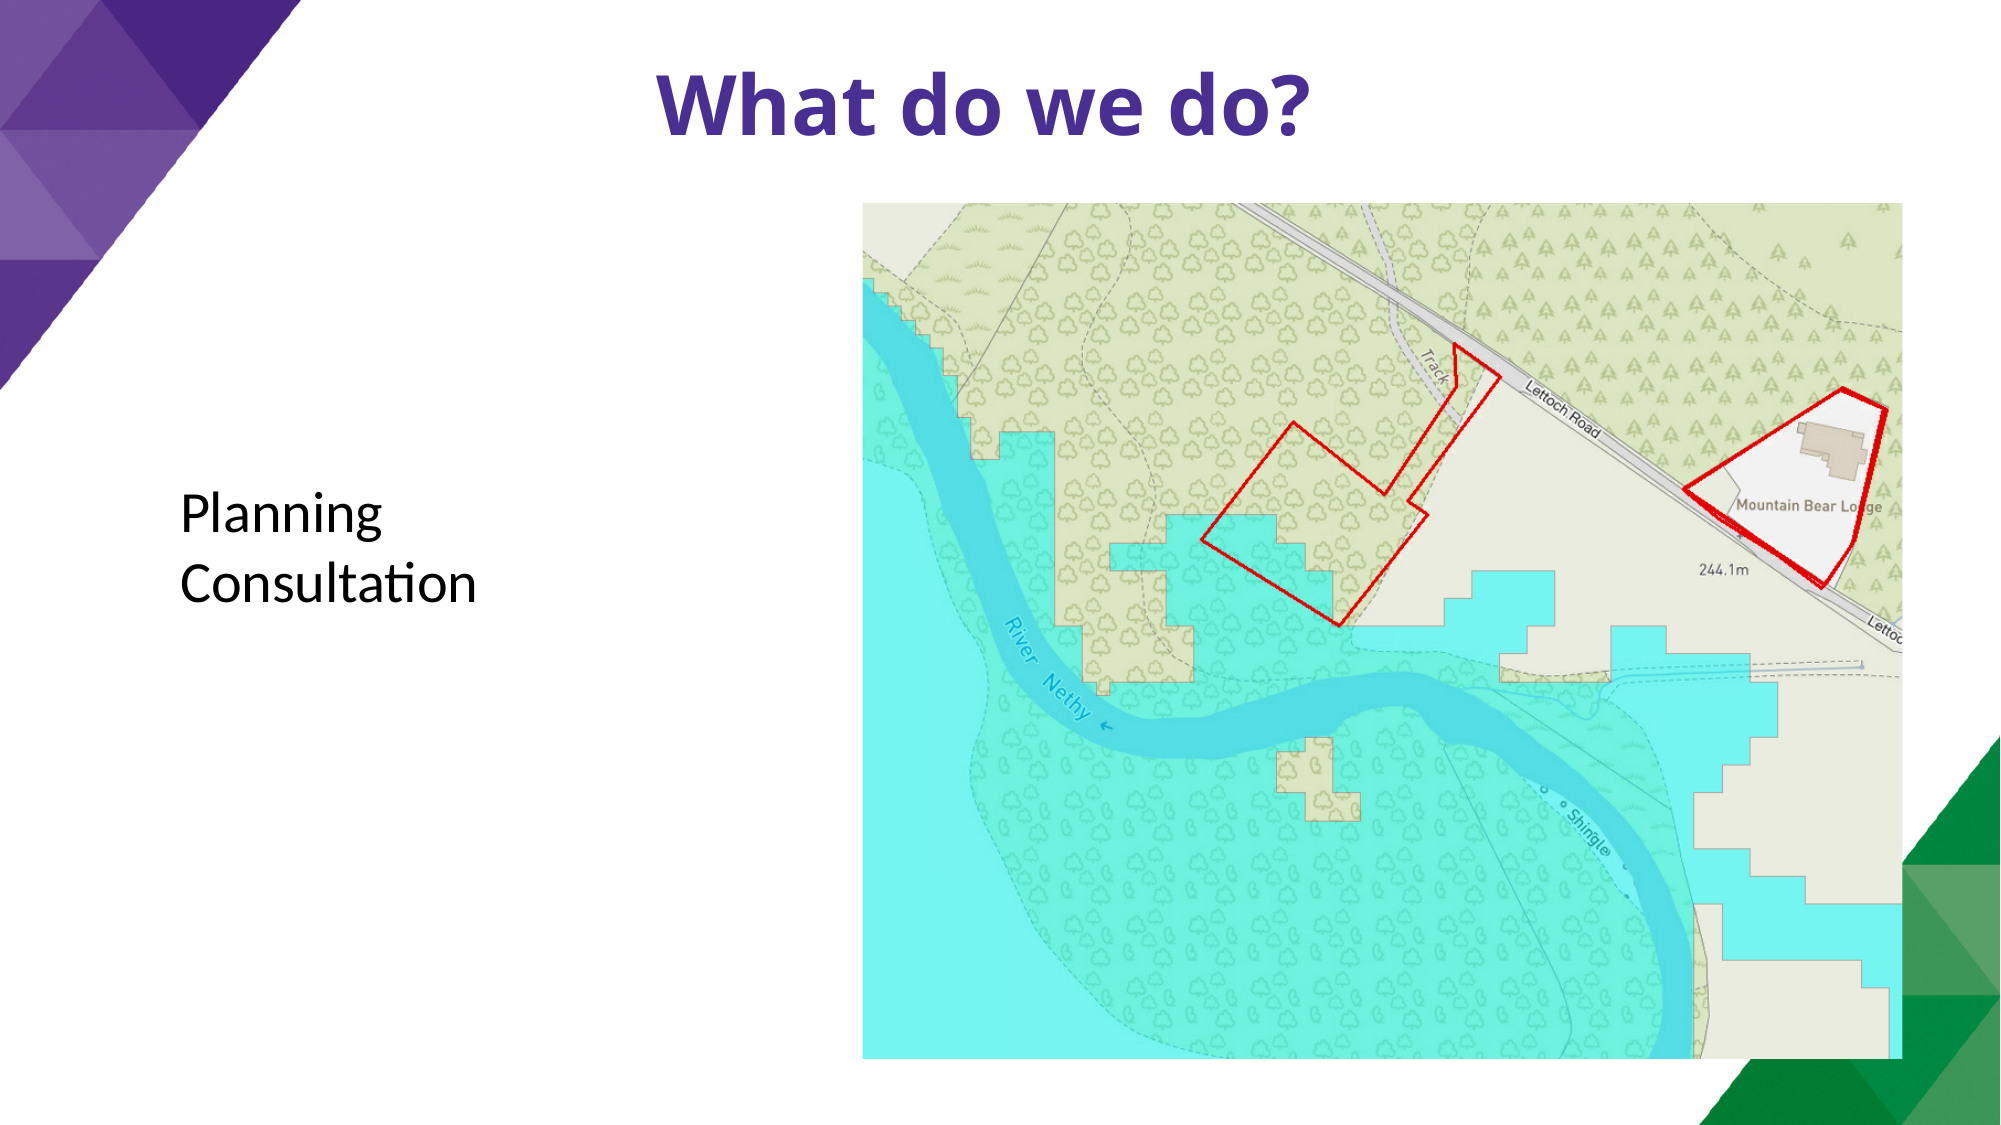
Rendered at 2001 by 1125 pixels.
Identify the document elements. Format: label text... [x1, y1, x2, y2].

text_box What do we do? [84, 45, 1885, 268]
text_box Planning Consultation [165, 385, 689, 1059]
picture [0, 0, 301, 390]
picture [862, 203, 2000, 1125]
